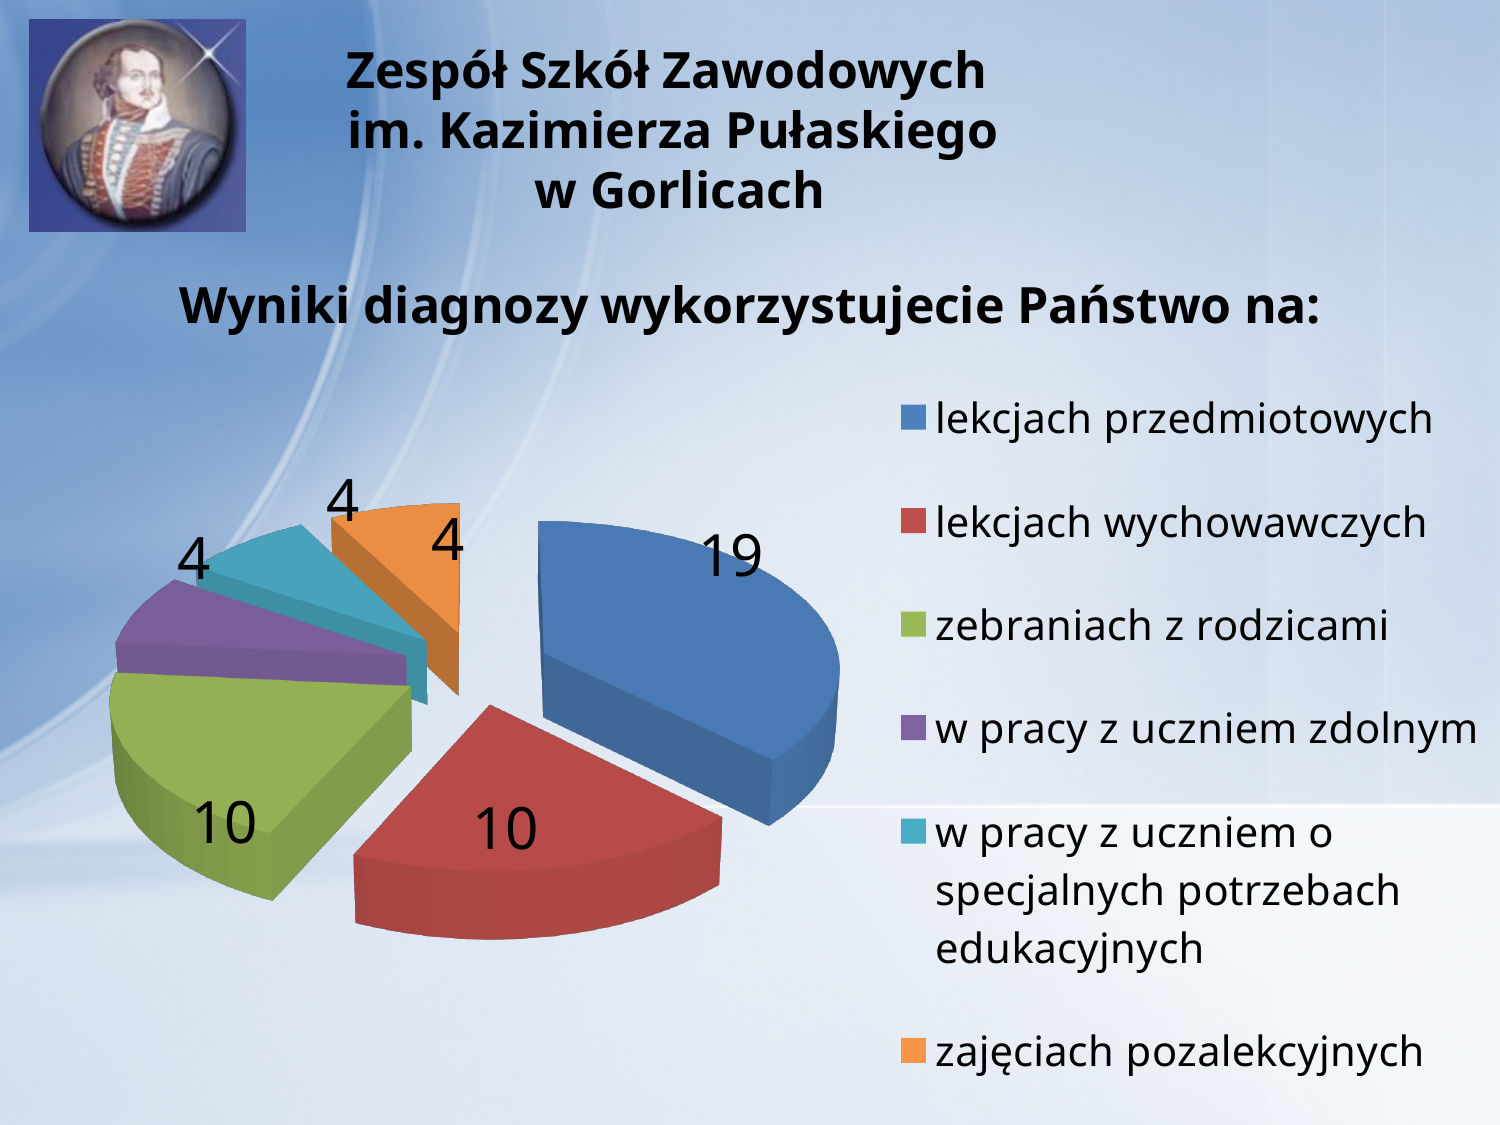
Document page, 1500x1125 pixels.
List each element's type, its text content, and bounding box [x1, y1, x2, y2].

chart [0, 254, 1500, 1125]
picture [0, 0, 1500, 254]
text_box Zespół Szkół Zawodowych im. Kazimierza Pułaskiego w Gorlicach [253, 30, 1093, 226]
